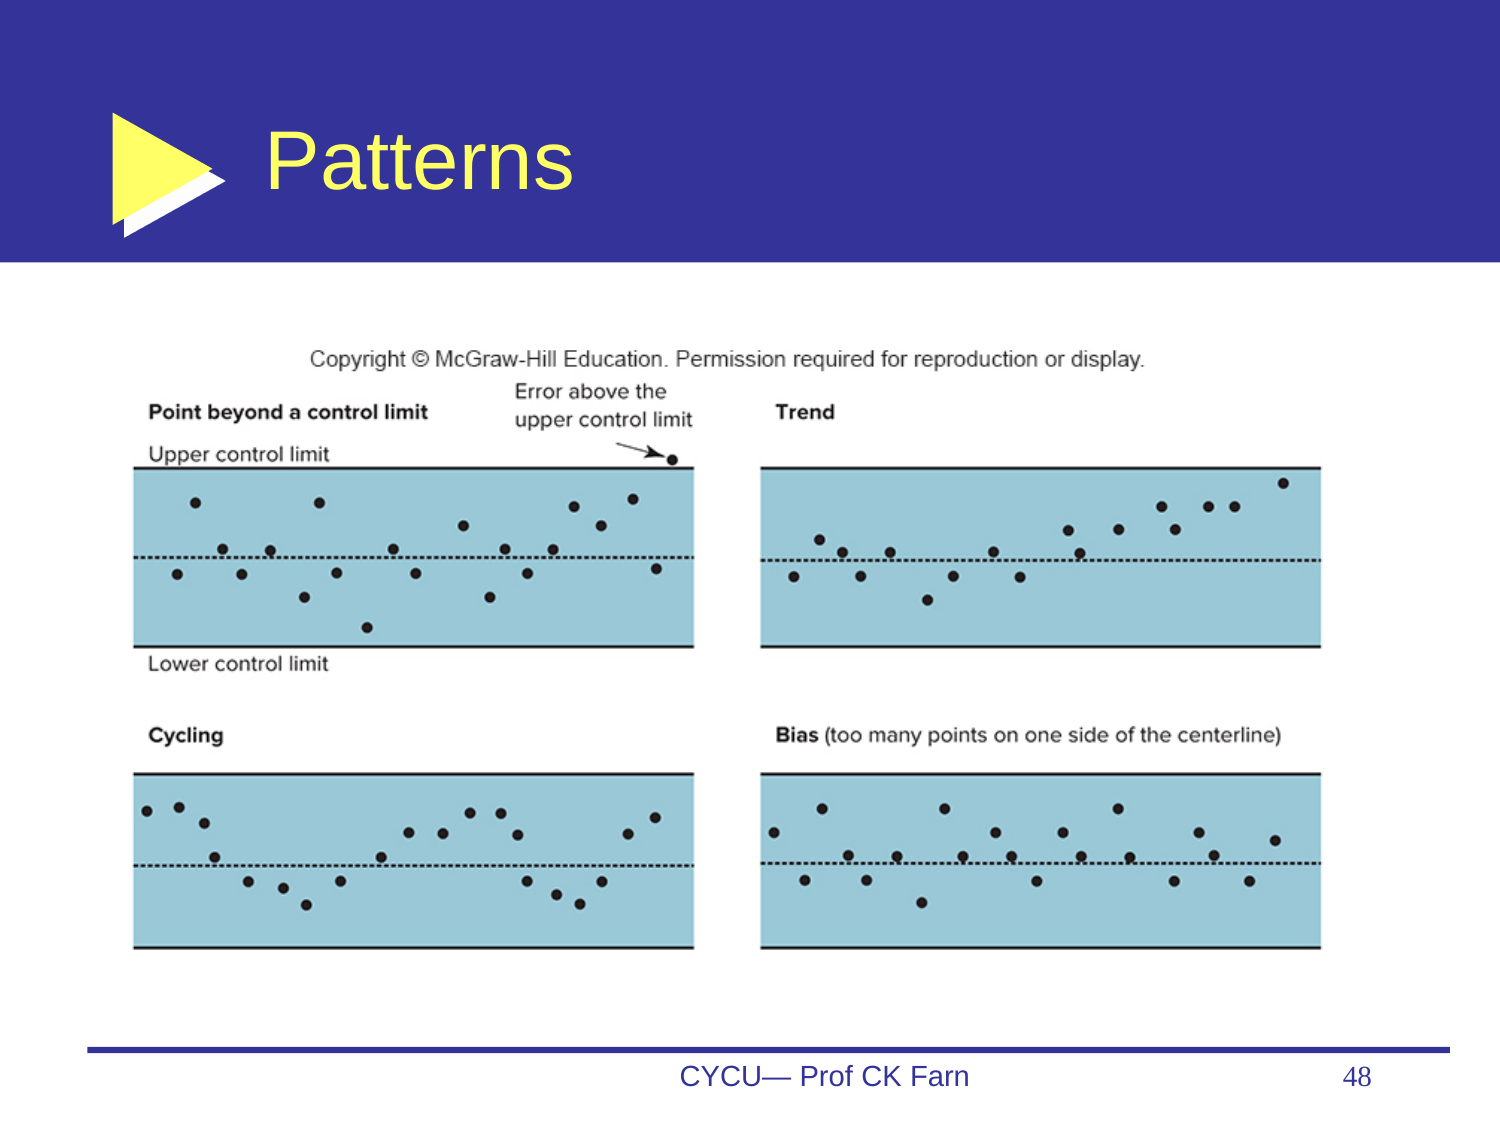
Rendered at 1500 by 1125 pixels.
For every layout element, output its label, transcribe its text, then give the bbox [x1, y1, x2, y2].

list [131, 349, 1324, 953]
slide_number 48 [1074, 1050, 1388, 1125]
title Patterns [249, 62, 1388, 250]
footer CYCU— Prof CK Farn [587, 1050, 1063, 1125]
